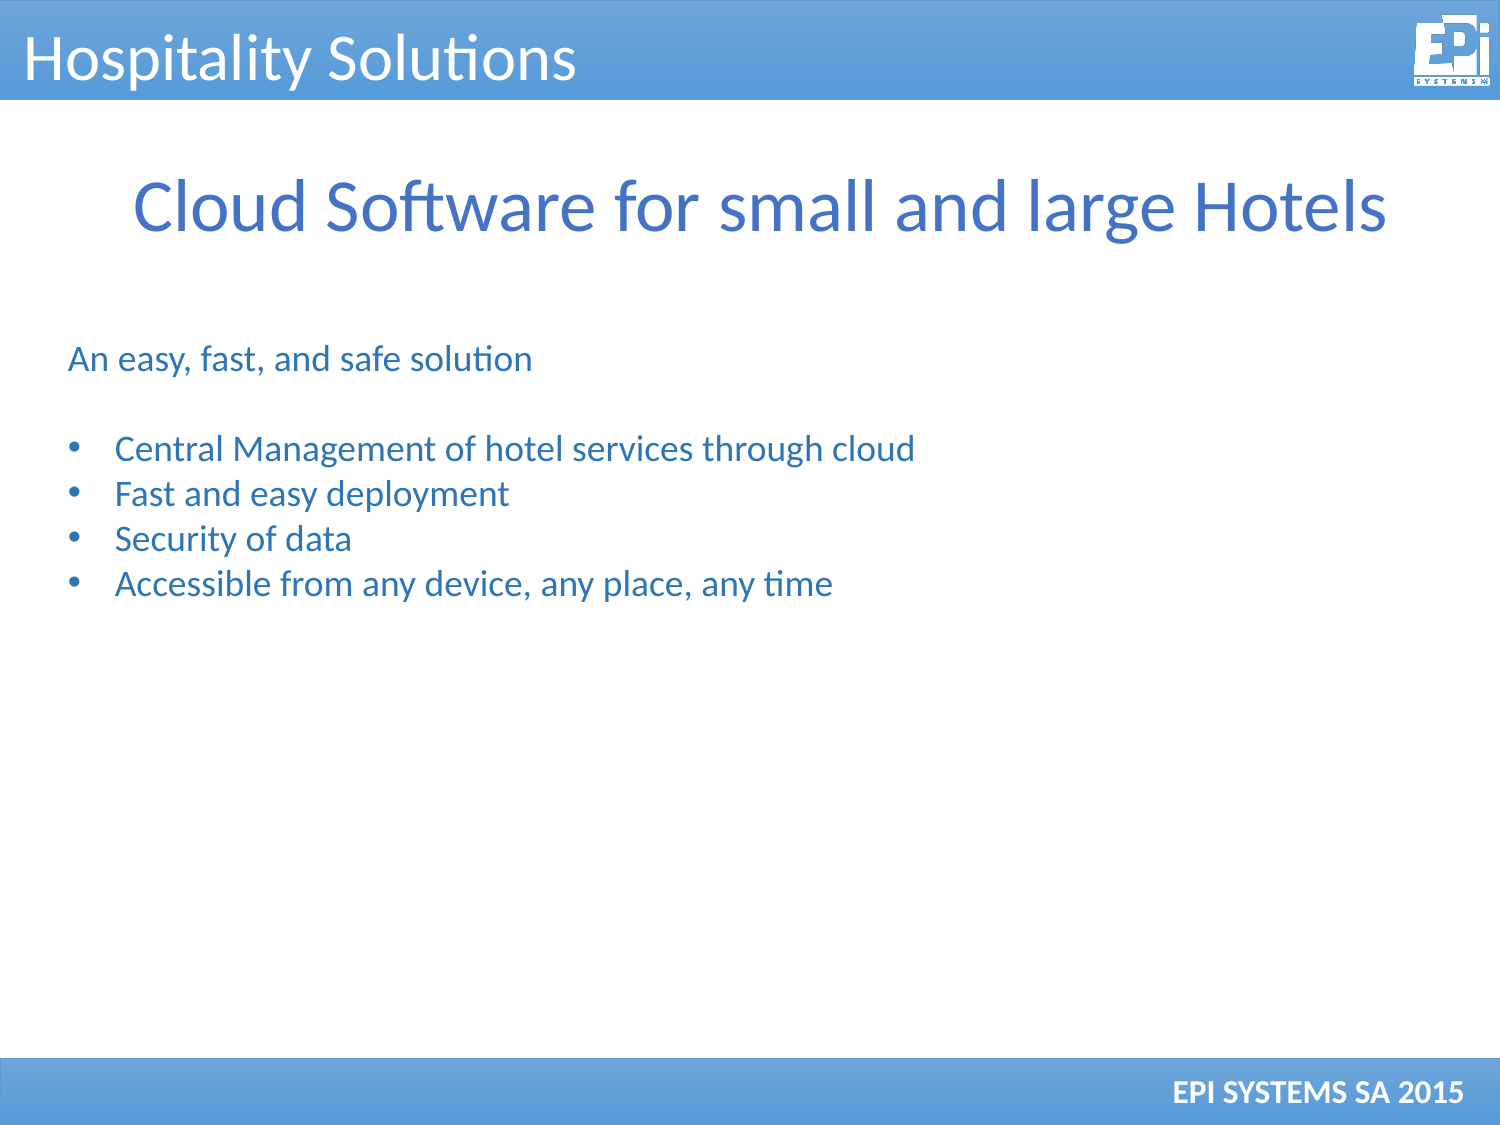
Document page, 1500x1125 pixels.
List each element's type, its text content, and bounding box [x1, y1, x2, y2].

text_box [0, 0, 1500, 100]
text_box An easy, fast, and safe solution Central Management of hotel services through cloud Fast and easy deployment Security of data Accessible from any device, any place, any time [53, 326, 1436, 611]
text_box Hospitality Solutions [8, 6, 593, 102]
text_box [0, 1058, 1500, 1125]
picture [1411, 12, 1490, 87]
text_box EPI SYSTEMS SA 2015 [1151, 1062, 1487, 1118]
text_box Cloud Software for small and large Hotels [118, 149, 1404, 254]
